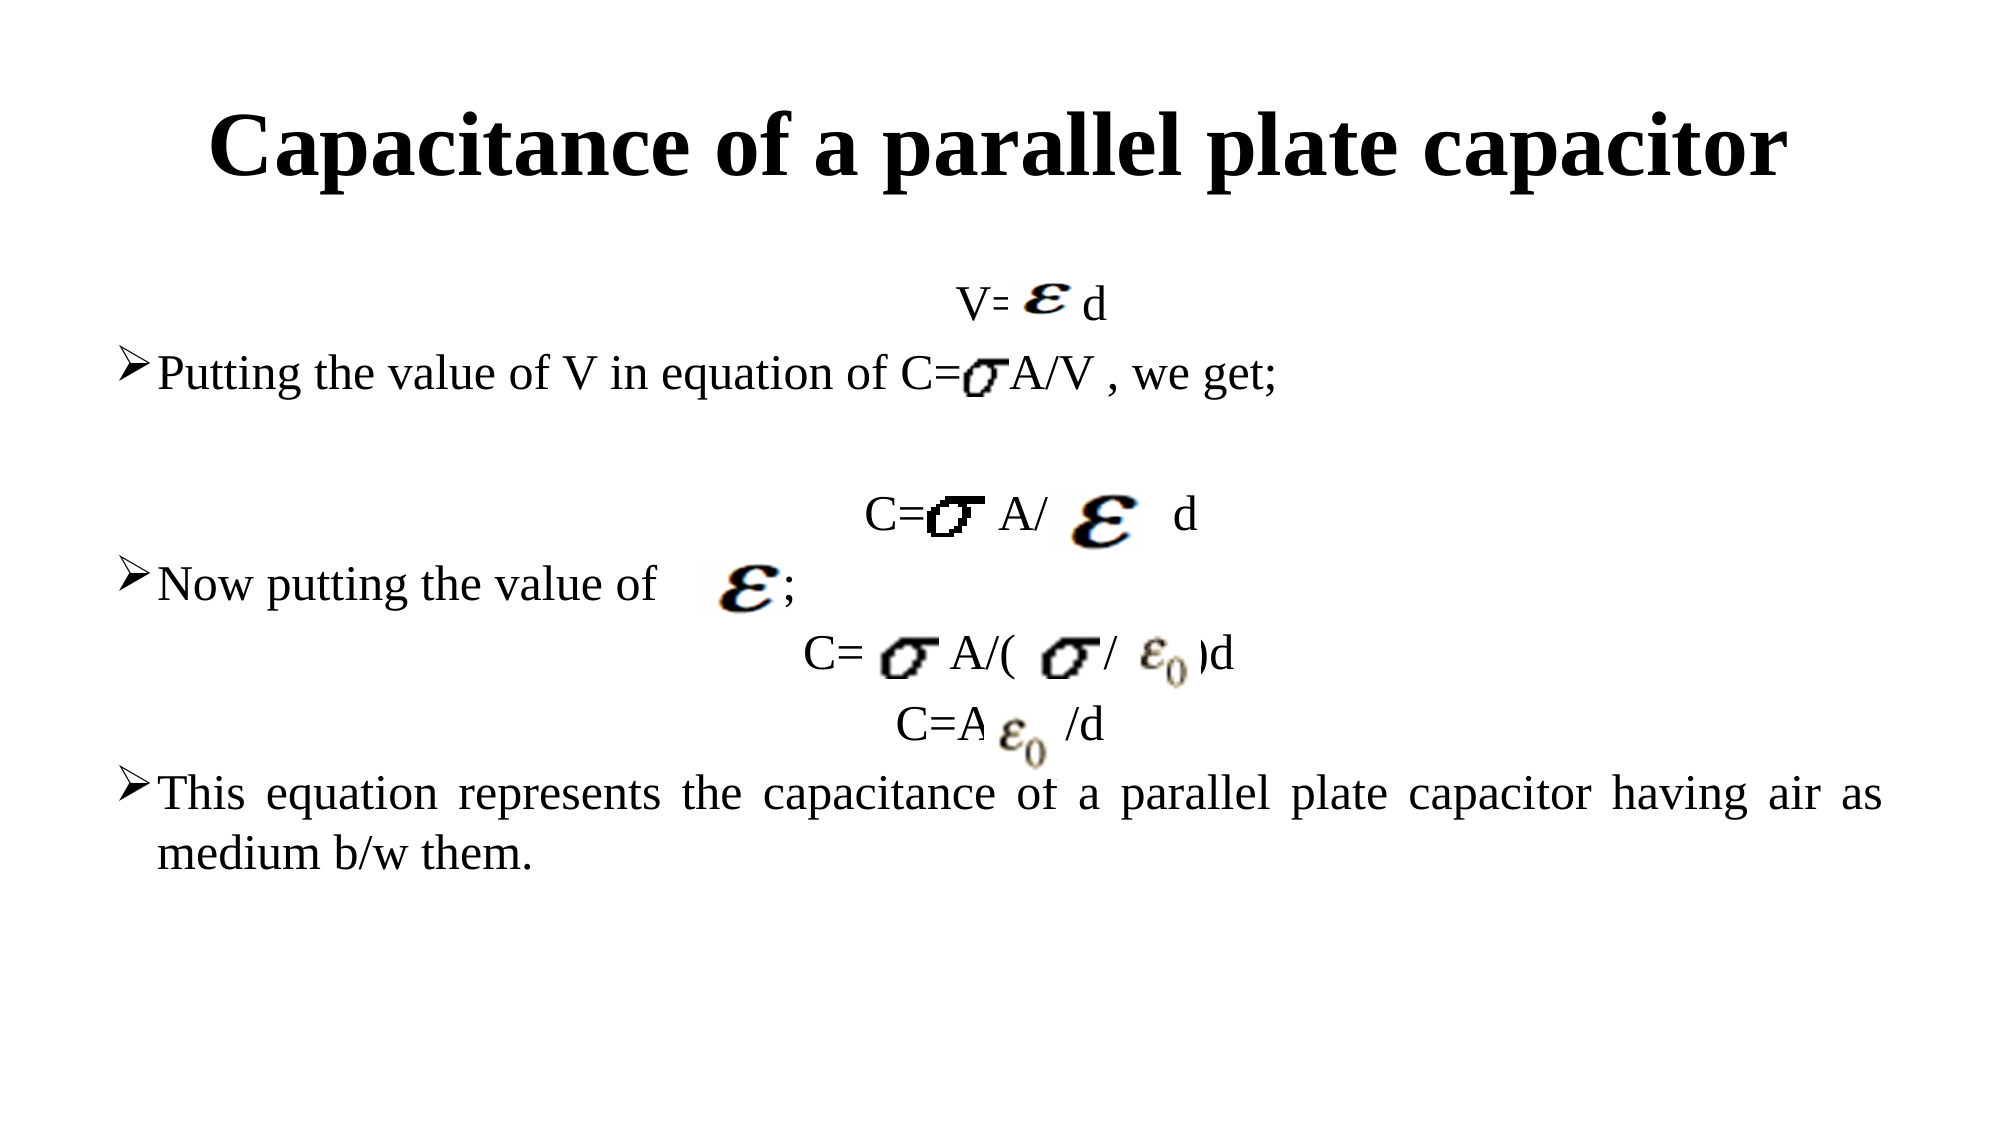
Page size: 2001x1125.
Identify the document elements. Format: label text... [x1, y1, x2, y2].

picture [1126, 614, 1201, 699]
picture [1038, 634, 1101, 679]
picture [923, 493, 986, 537]
picture [984, 695, 1060, 779]
title Capacitance of a parallel plate capacitor [99, 45, 1900, 233]
picture [961, 355, 1009, 397]
picture [877, 634, 940, 679]
picture [698, 562, 786, 616]
picture [1007, 281, 1077, 316]
list V= d Putting the value of V in equation of C= A/V , we get; C= A/ d Now putting the value of ; C= A/( / )d C=A /d This equation represents the capacitance of a parallel plate capacitor having air as medium b/w them. [99, 262, 1900, 1005]
picture [1049, 493, 1145, 553]
